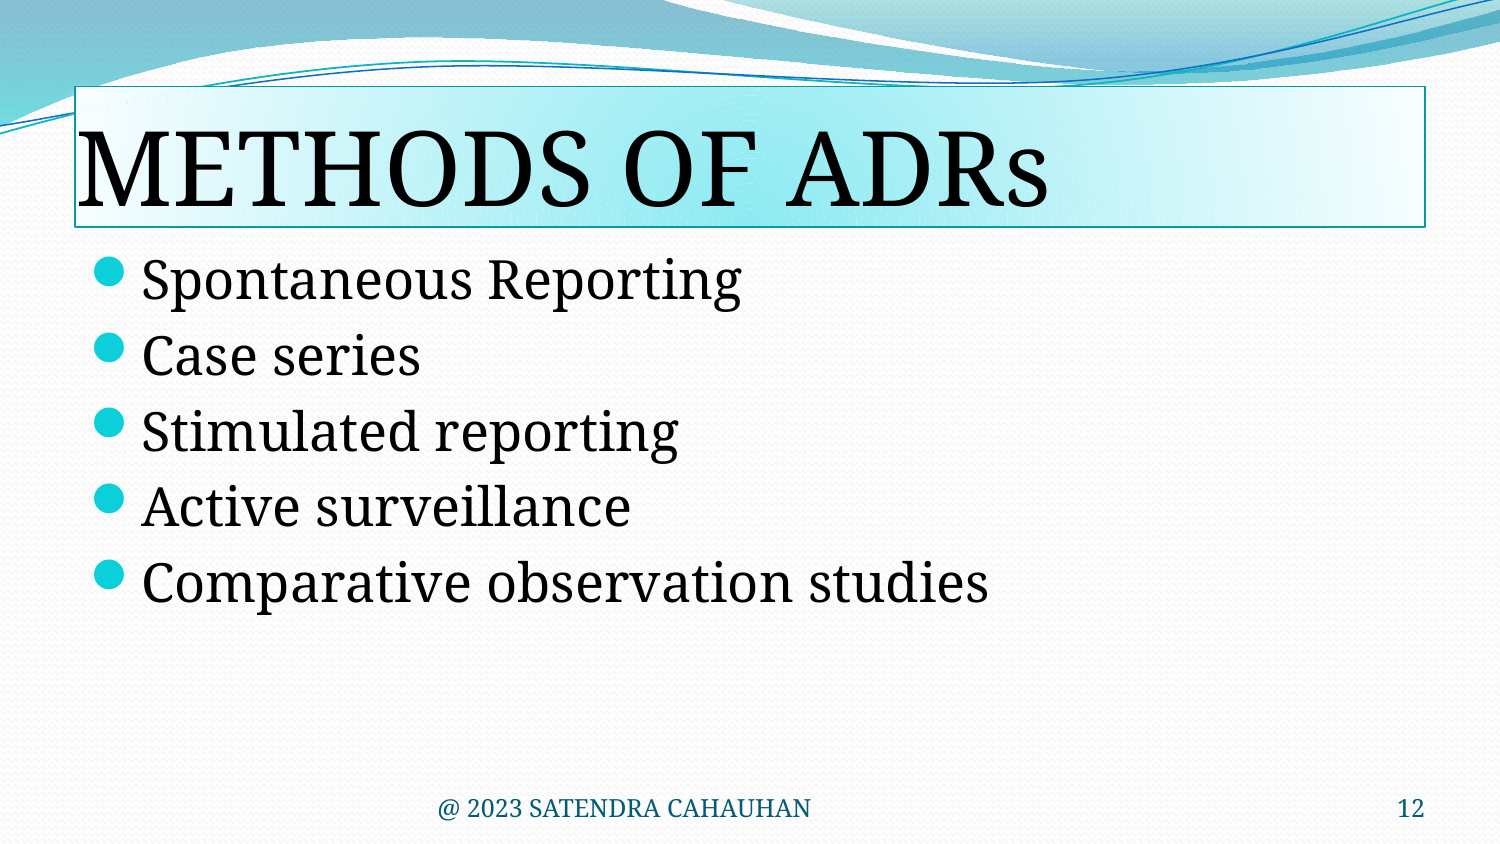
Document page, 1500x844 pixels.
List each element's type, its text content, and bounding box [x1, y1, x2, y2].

list Spontaneous Reporting Case series Stimulated reporting Active surveillance Comparative observation studies [75, 238, 1425, 779]
title METHODS OF ADRs [74, 86, 1426, 228]
footer @ 2023 SATENDRA CAHAUHAN [437, 782, 988, 827]
slide_number 12 [1299, 782, 1425, 827]
